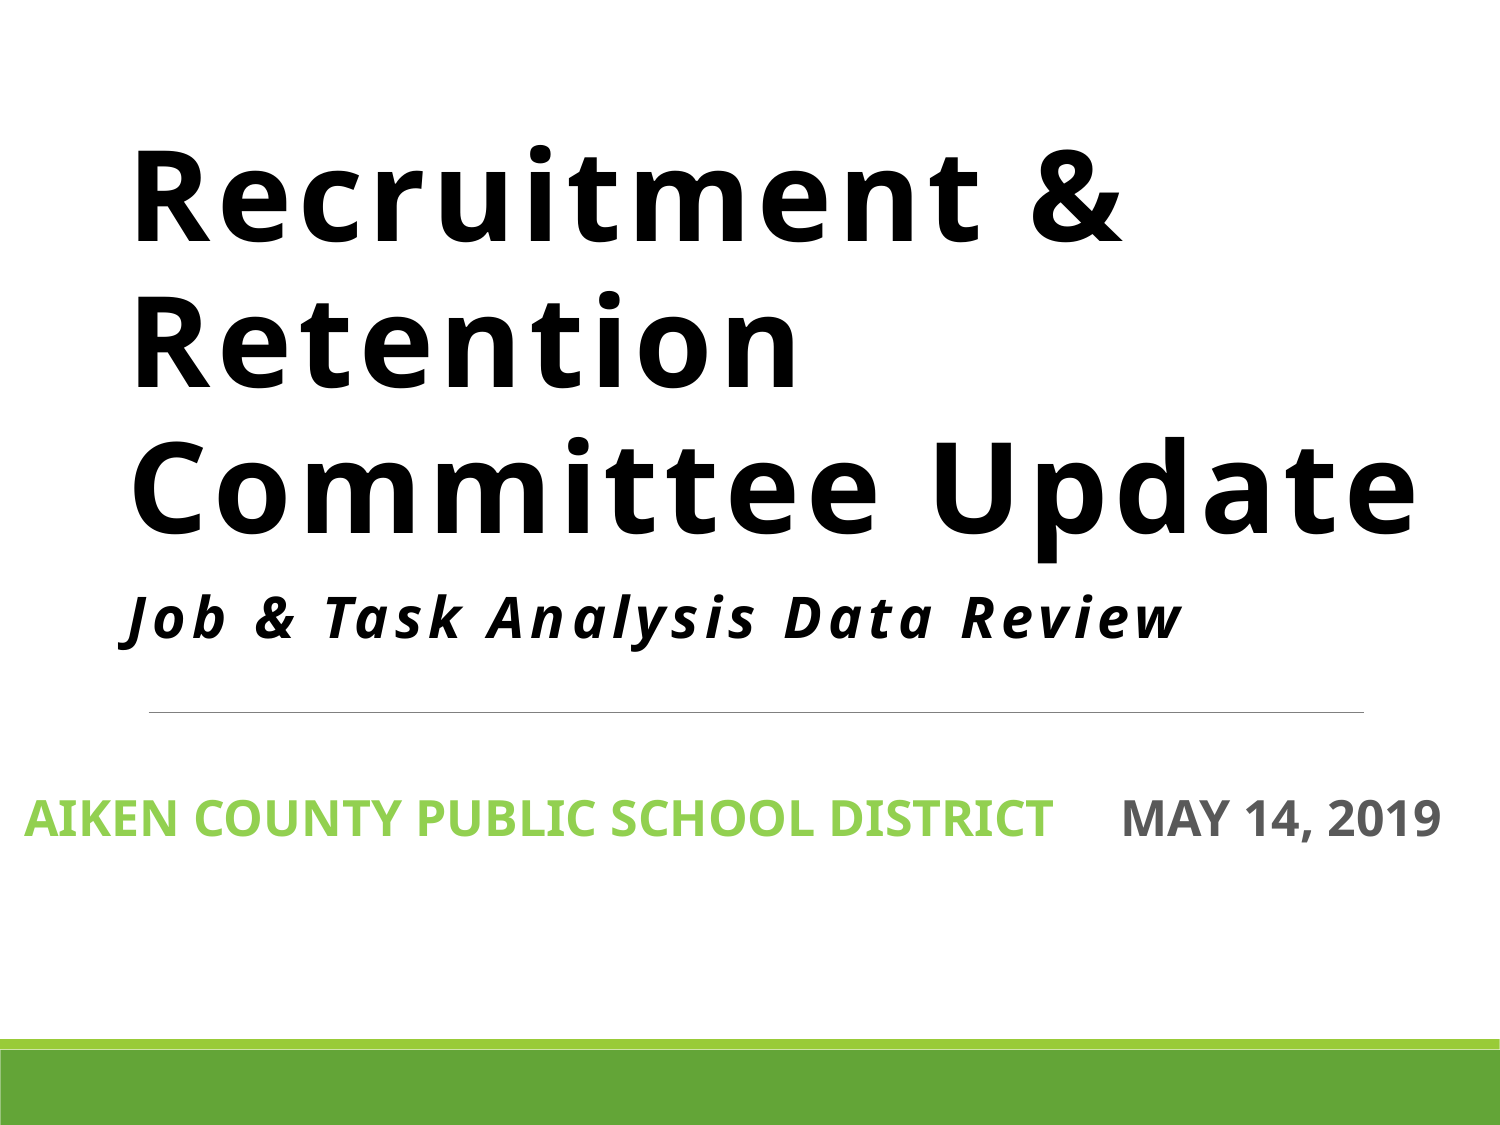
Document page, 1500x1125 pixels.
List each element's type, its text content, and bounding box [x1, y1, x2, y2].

title Recruitment & Retention Committee Update Job & Task Analysis Data Review [112, 24, 1500, 738]
subtitle AIKEN COUNTY PUBLIC SCHOOL DISTRICT MAY 14, 2019 [0, 774, 1479, 963]
